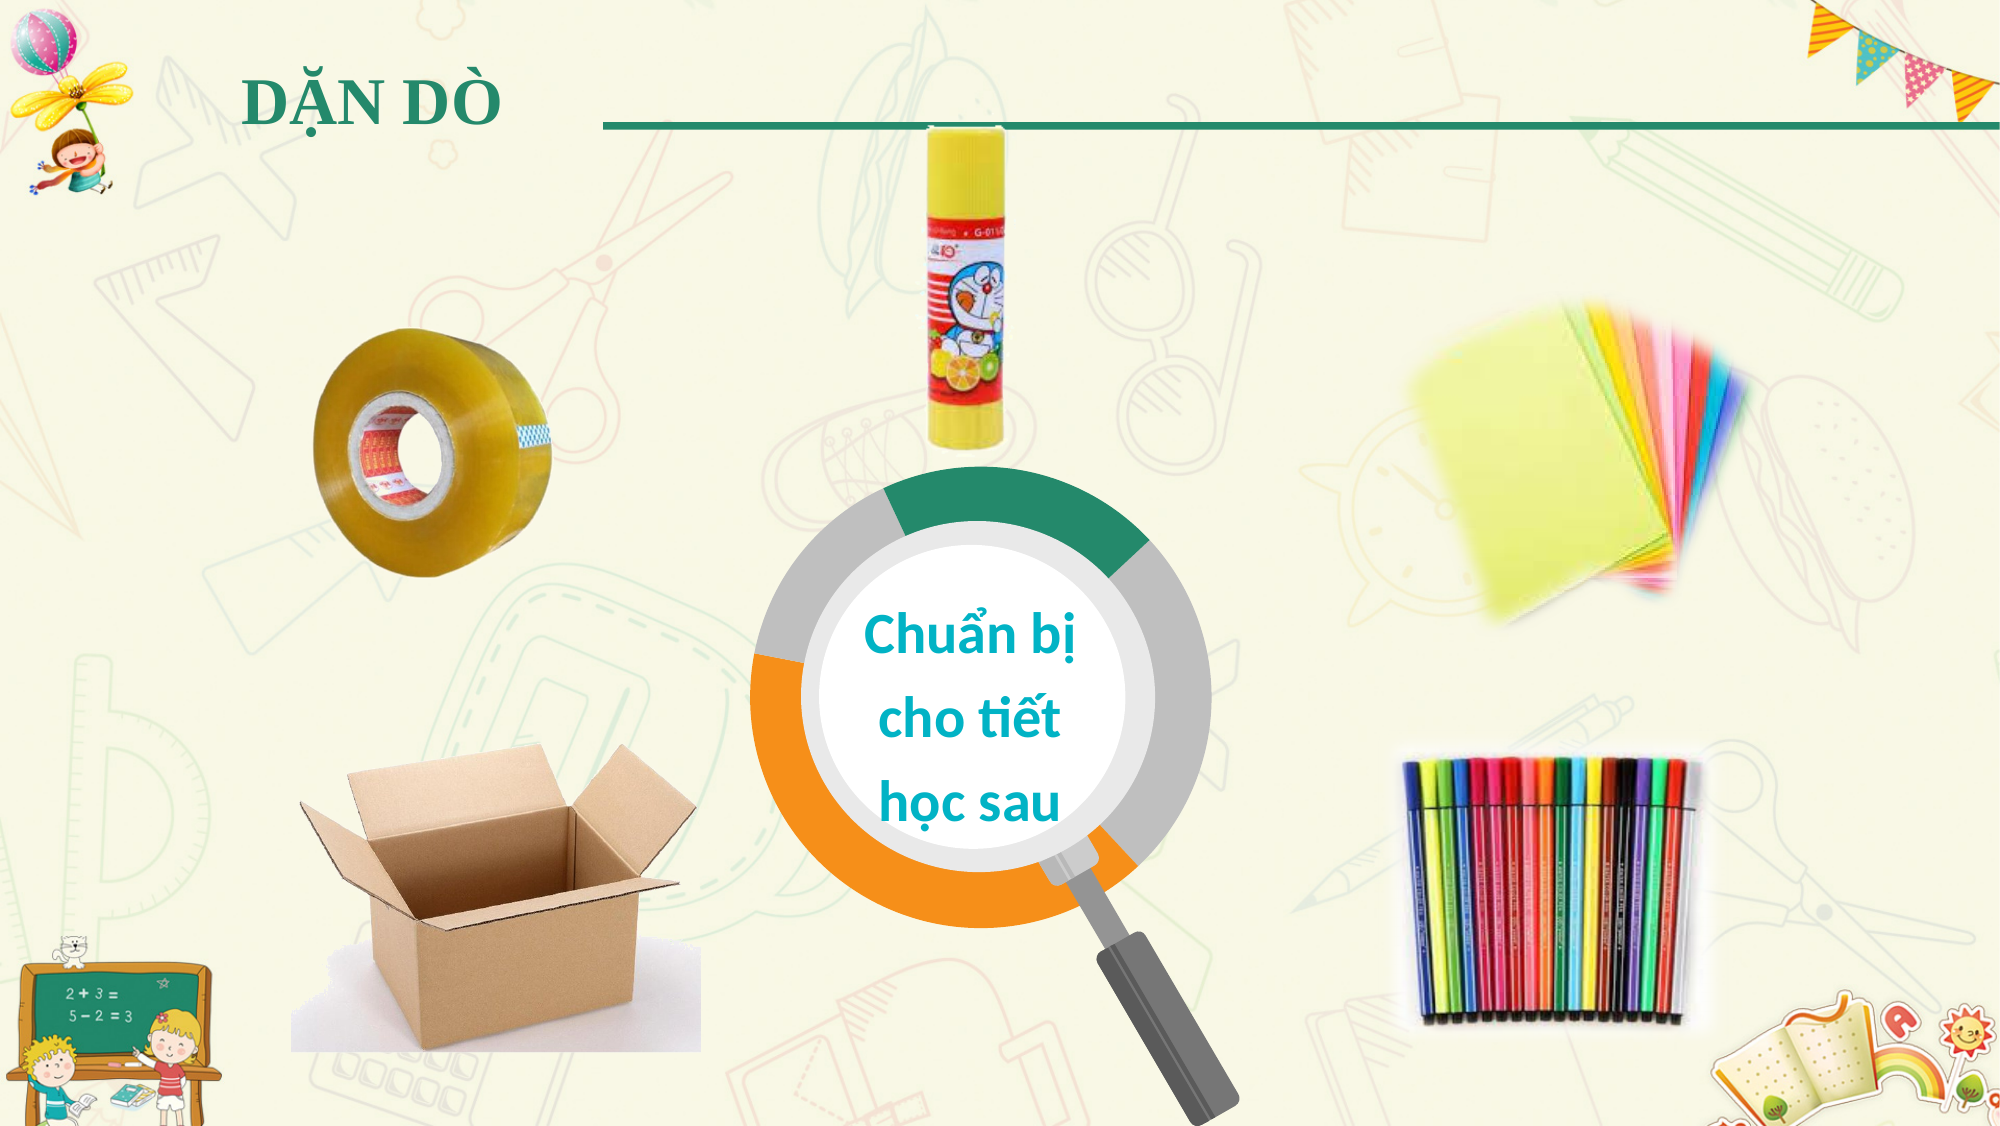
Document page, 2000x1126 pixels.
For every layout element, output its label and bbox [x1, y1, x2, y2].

text_box [105, 57, 2000, 139]
picture [0, 0, 2000, 1126]
text_box [728, 451, 1312, 1075]
